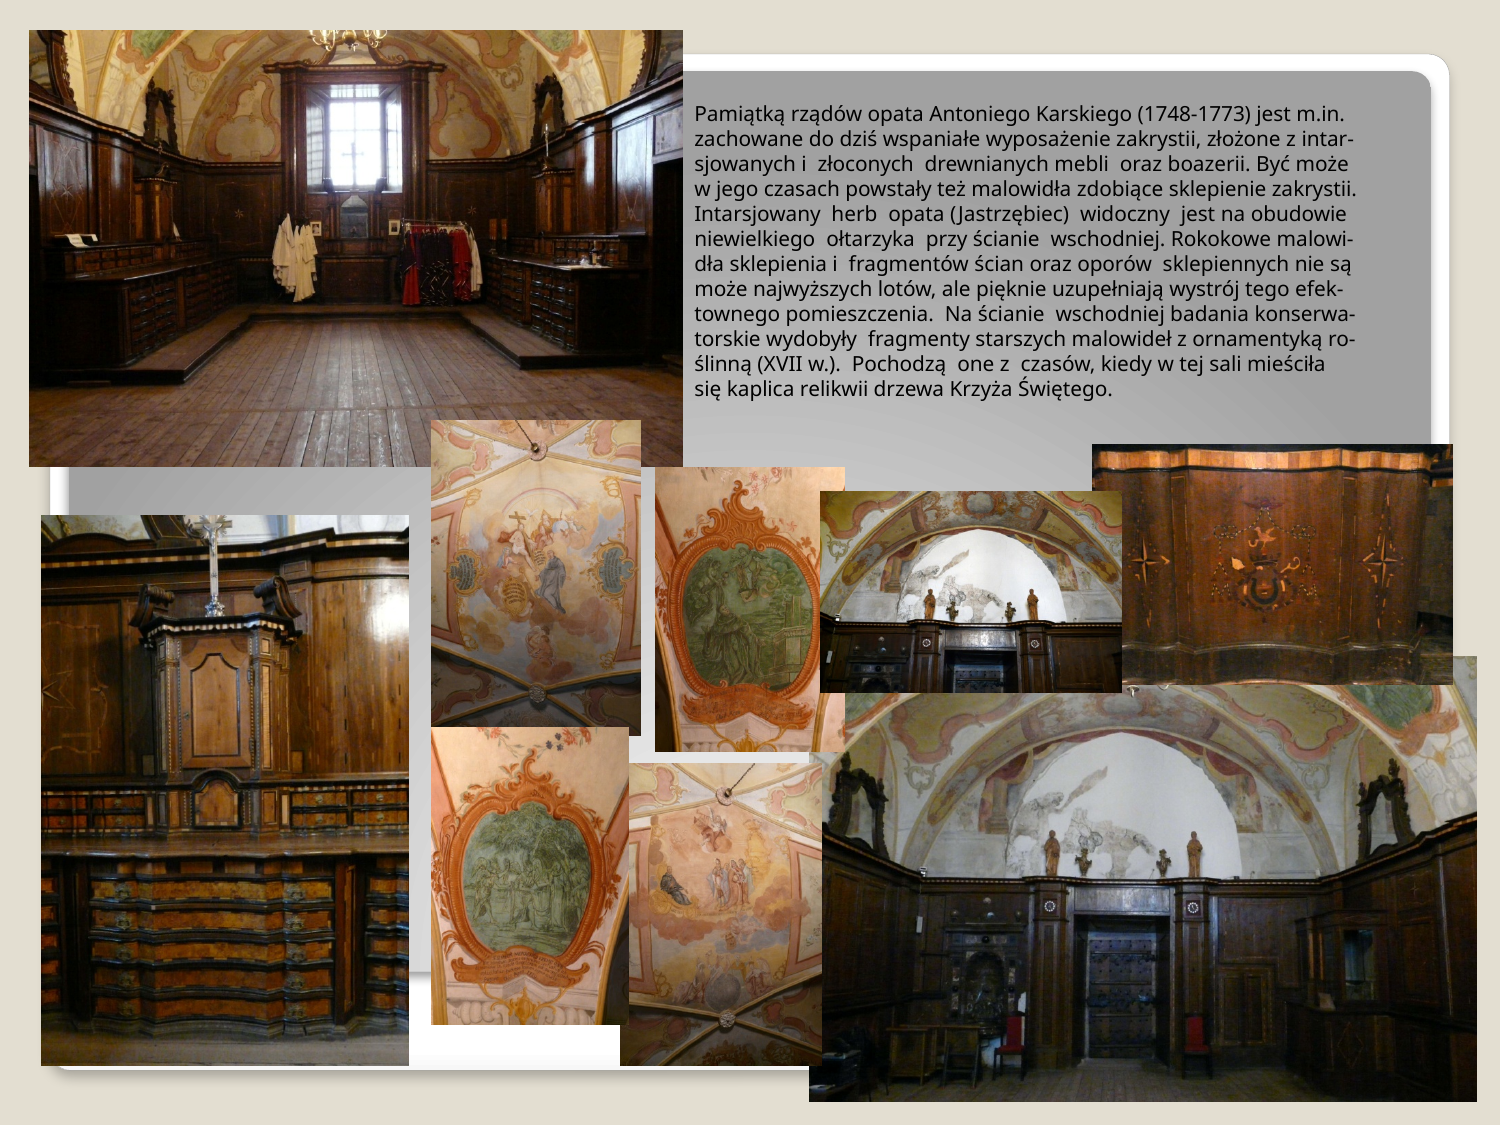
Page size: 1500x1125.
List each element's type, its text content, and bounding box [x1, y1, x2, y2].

picture [430, 420, 1477, 1103]
picture [41, 514, 409, 1067]
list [29, 30, 683, 467]
text_box Pamiątką rządów opata Antoniego Karskiego (1748-1773) jest m.in. zachowane do dziś wspaniałe wyposażenie zakrystii, złożone z intar- sjowanych i złoconych drewnianych mebli oraz boazerii. Być może w jego czasach powstały też malowidła zdobiące sklepienie zakrystii. Intarsjowany herb opata (Jastrzębiec) widoczny jest na obudowie niewielkiego ołtarzyka przy ścianie wschodniej. Rokokowe malowi- dła sklepienia i fragmentów ścian oraz oporów sklepiennych nie są może najwyższych lotów, ale pięknie uzupełniają wystrój tego efek- townego pomieszczenia. Na ścianie wschodniej badania konserwa- torskie wydobyły fragmenty starszych malowideł z ornamentyką ro- ślinną (XVII w.). Pochodzą one z czasów, kiedy w tej sali mieściła się kaplica relikwii drzewa Krzyża Świętego. [690, 93, 1465, 409]
